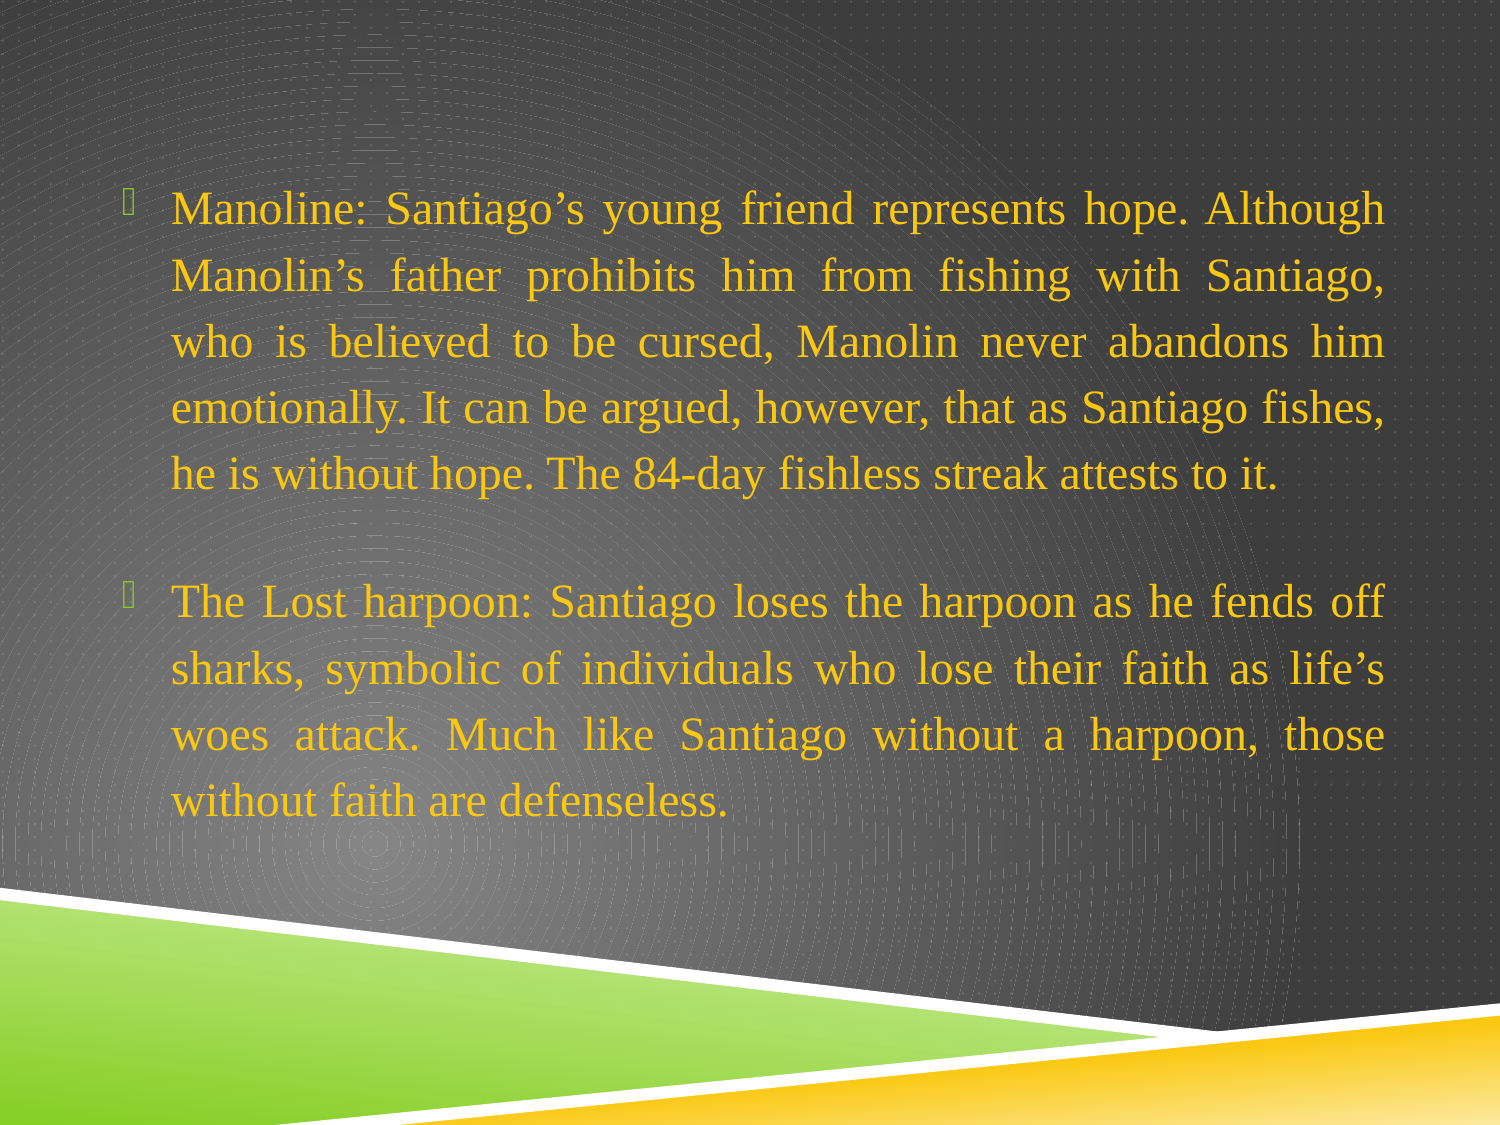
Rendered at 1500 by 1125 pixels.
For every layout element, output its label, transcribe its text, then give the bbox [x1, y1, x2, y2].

list Manoline: Santiago’s young friend represents hope. Although Manolin’s father prohibits him from fishing with Santiago, who is believed to be cursed, Manolin never abandons him emotionally. It can be argued, however, that as Santiago fishes, he is without hope. The 84-day fishless streak attests to it. The Lost harpoon: Santiago loses the harpoon as he fends off sharks, symbolic of individuals who lose their faith as life’s woes attack. Much like Santiago without a harpoon, those without faith are defenseless. [112, 160, 1388, 875]
